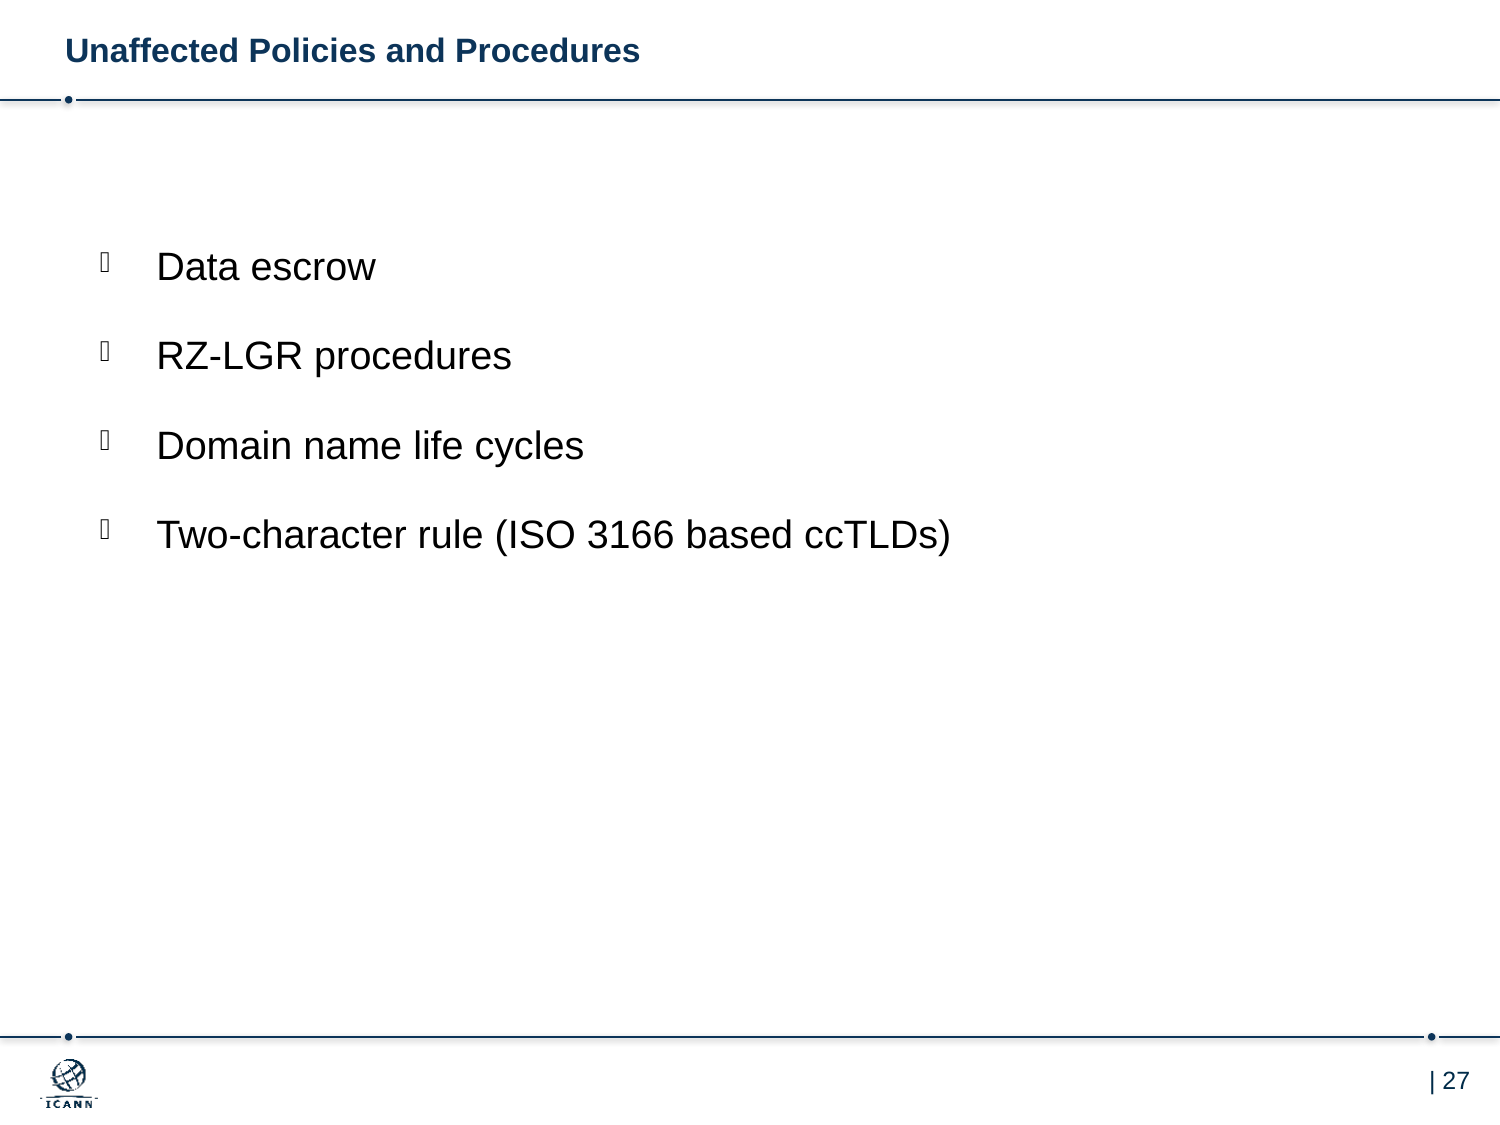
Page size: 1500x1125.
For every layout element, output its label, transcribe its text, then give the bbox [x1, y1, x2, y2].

list Data escrow RZ-LGR procedures Domain name life cycles Two-character rule (ISO 3166 based ccTLDs) [99, 241, 1398, 992]
picture [38, 1059, 100, 1108]
title Unaffected Policies and Procedures [65, 20, 1480, 77]
